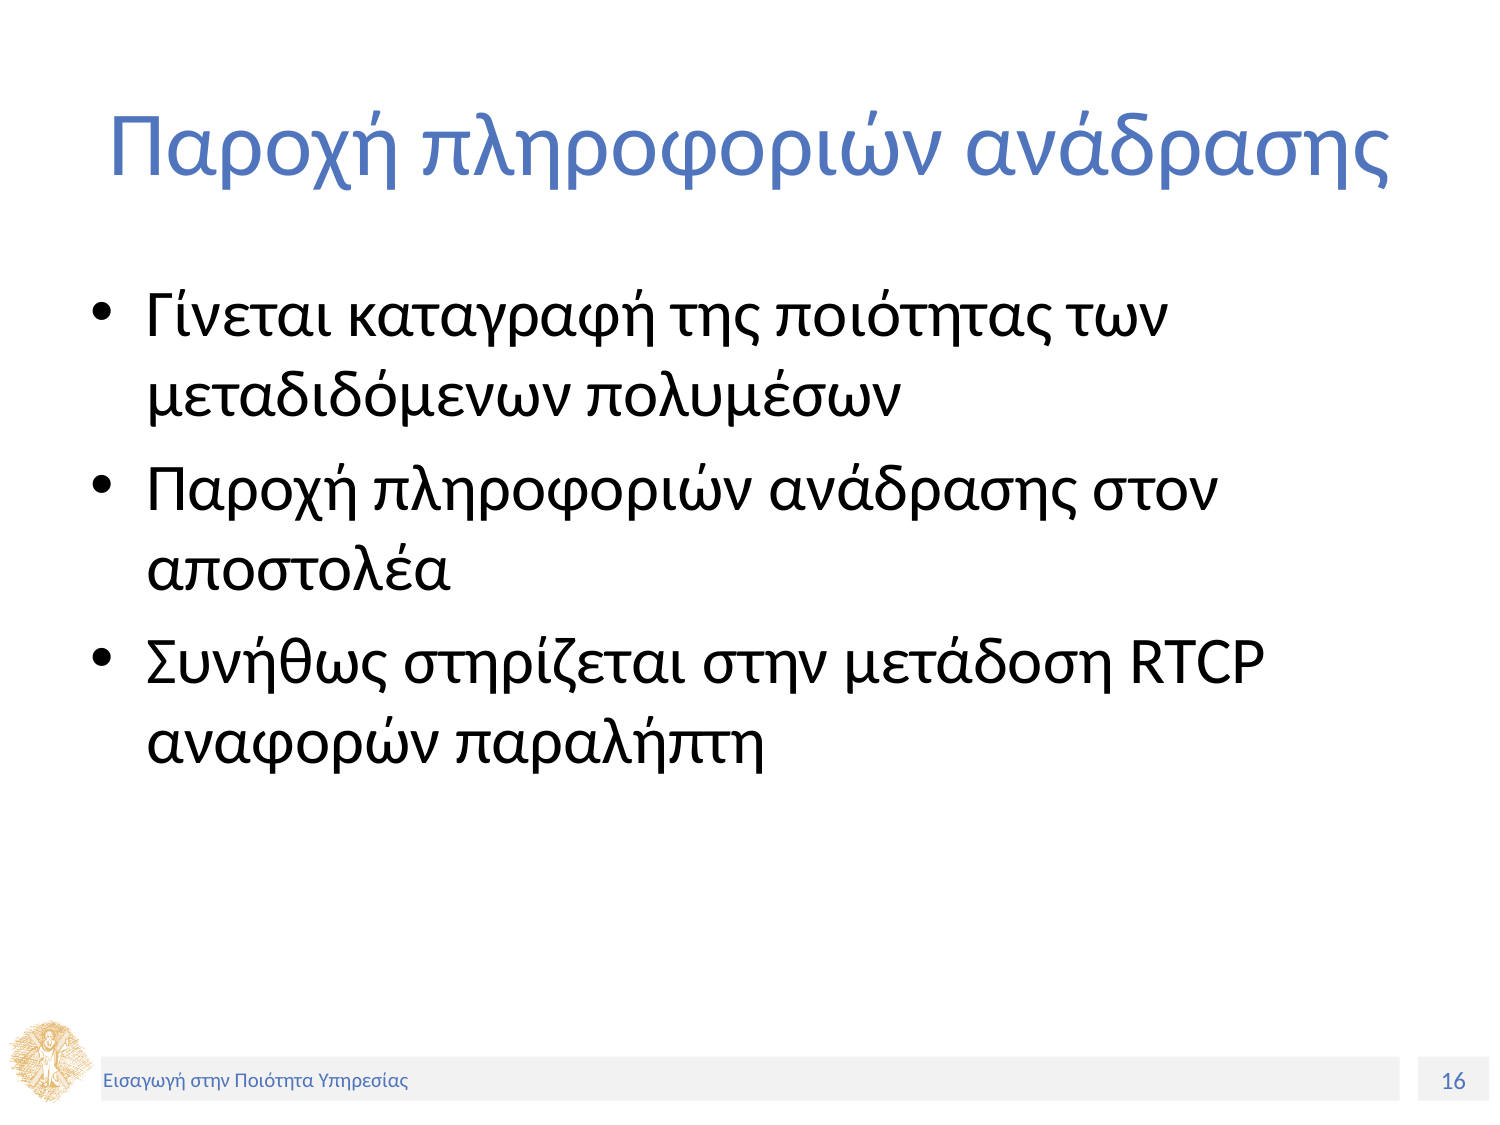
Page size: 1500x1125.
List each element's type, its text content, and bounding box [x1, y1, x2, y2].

title Παροχή πληροφοριών ανάδρασης [75, 45, 1425, 233]
list Γίνεται καταγραφή της ποιότητας των μεταδιδόμενων πολυμέσων Παροχή πληροφοριών ανάδρασης στον αποστολέα Συνήθως στηρίζεται στην μετάδοση RTCP αναφορών παραλήπτη [75, 262, 1425, 1005]
picture [3, 1012, 101, 1106]
